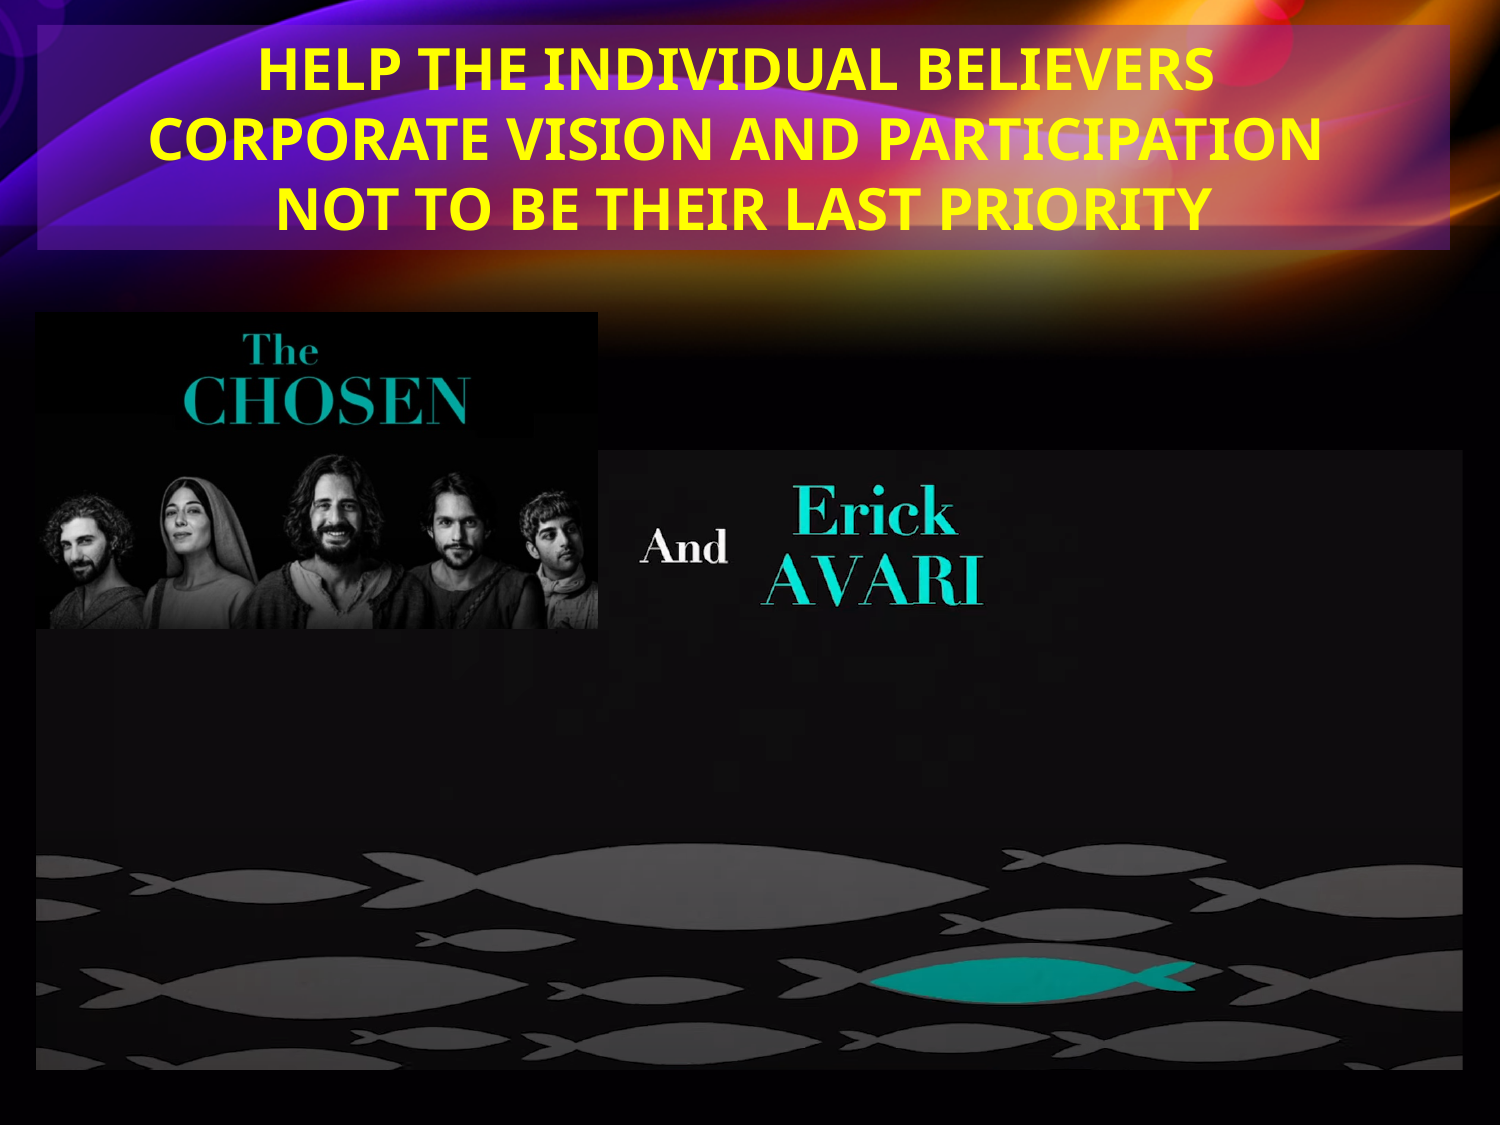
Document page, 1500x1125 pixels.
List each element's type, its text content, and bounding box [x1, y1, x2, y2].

text_box HELP THE INDIVIDUAL BELIEVERS CORPORATE VISION AND PARTICIPATION NOT TO BE THEIR LAST PRIORITY [37, 24, 1450, 250]
picture [0, 0, 1500, 1125]
